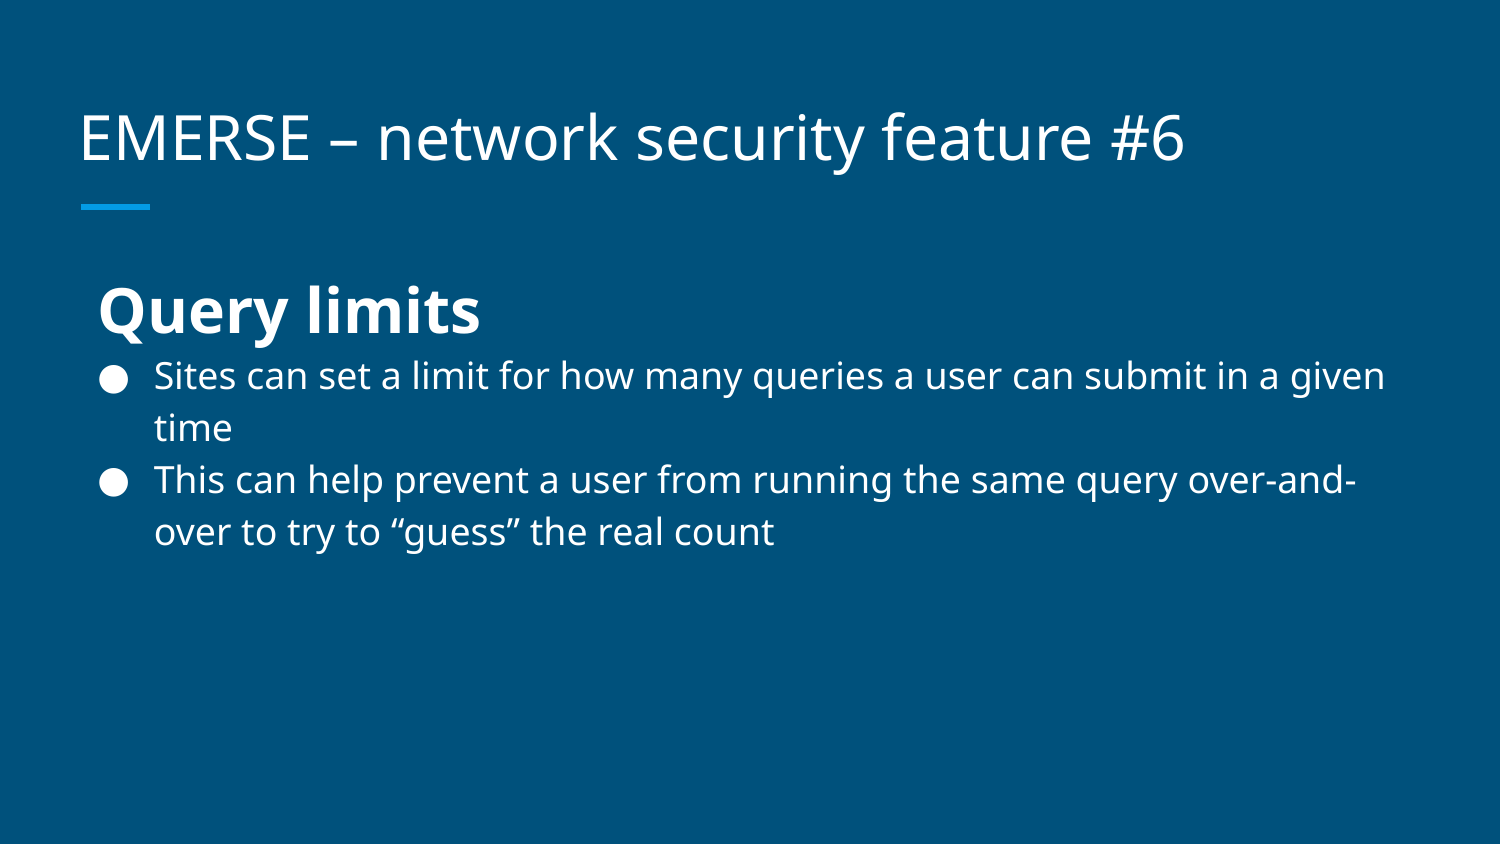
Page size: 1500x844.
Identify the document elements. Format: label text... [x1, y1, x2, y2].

list Query limits Sites can set a limit for how many queries a user can submit in a given time This can help prevent a user from running the same query over-and-over to try to “guess” the real count [63, 244, 1437, 750]
title EMERSE – network security feature #6 [63, 75, 1437, 188]
